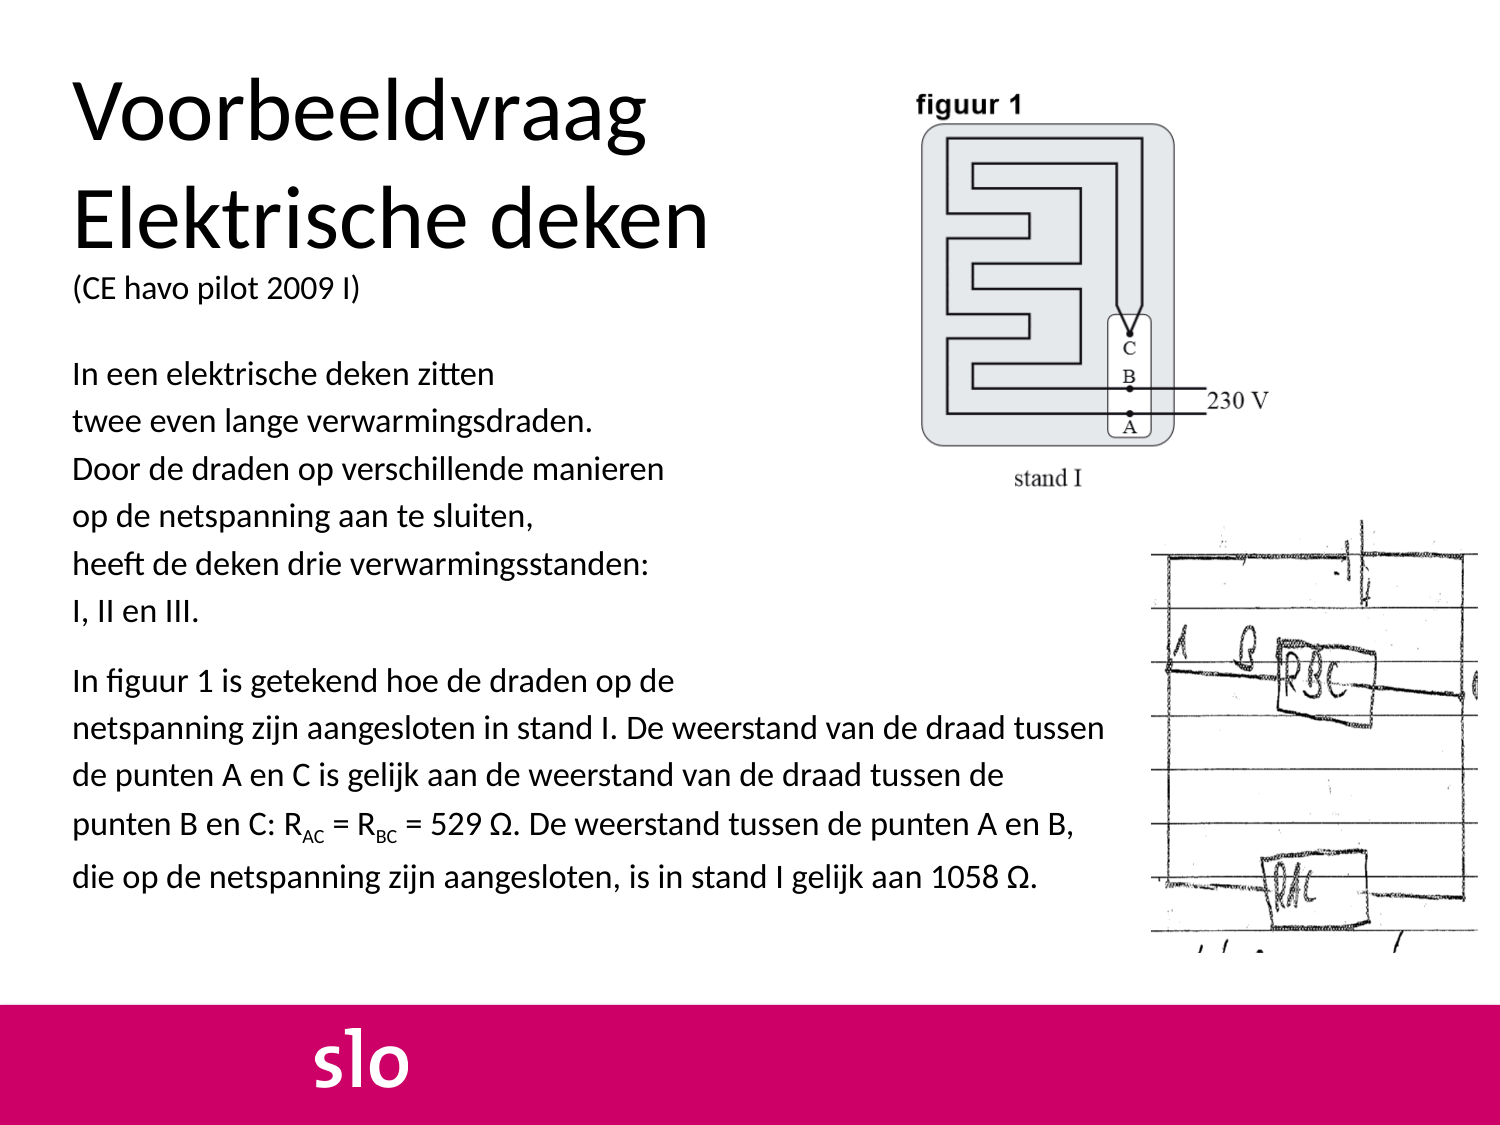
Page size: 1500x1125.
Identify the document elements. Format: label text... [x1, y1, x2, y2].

title Voorbeeldvraag Elektrische deken (CE havo pilot 2009 I) [57, 42, 1454, 315]
list In een elektrische deken zitten twee even lange verwarmingsdraden. Door de draden op verschillende manieren op de netspanning aan te sluiten, heeft de deken drie verwarmingsstanden: I, II en III. In figuur 1 is getekend hoe de draden op de netspanning zijn aangesloten in stand I. De weerstand van de draad tussen de punten A en C is gelijk aan de weerstand van de draad tussen de punten B en C: RAC = RBC = 529 Ω. De weerstand tussen de punten A en B, die op de netspanning zijn aangesloten, is in stand I gelijk aan 1058 Ω. [57, 337, 1126, 954]
picture [905, 81, 1478, 954]
picture [315, 1028, 408, 1088]
